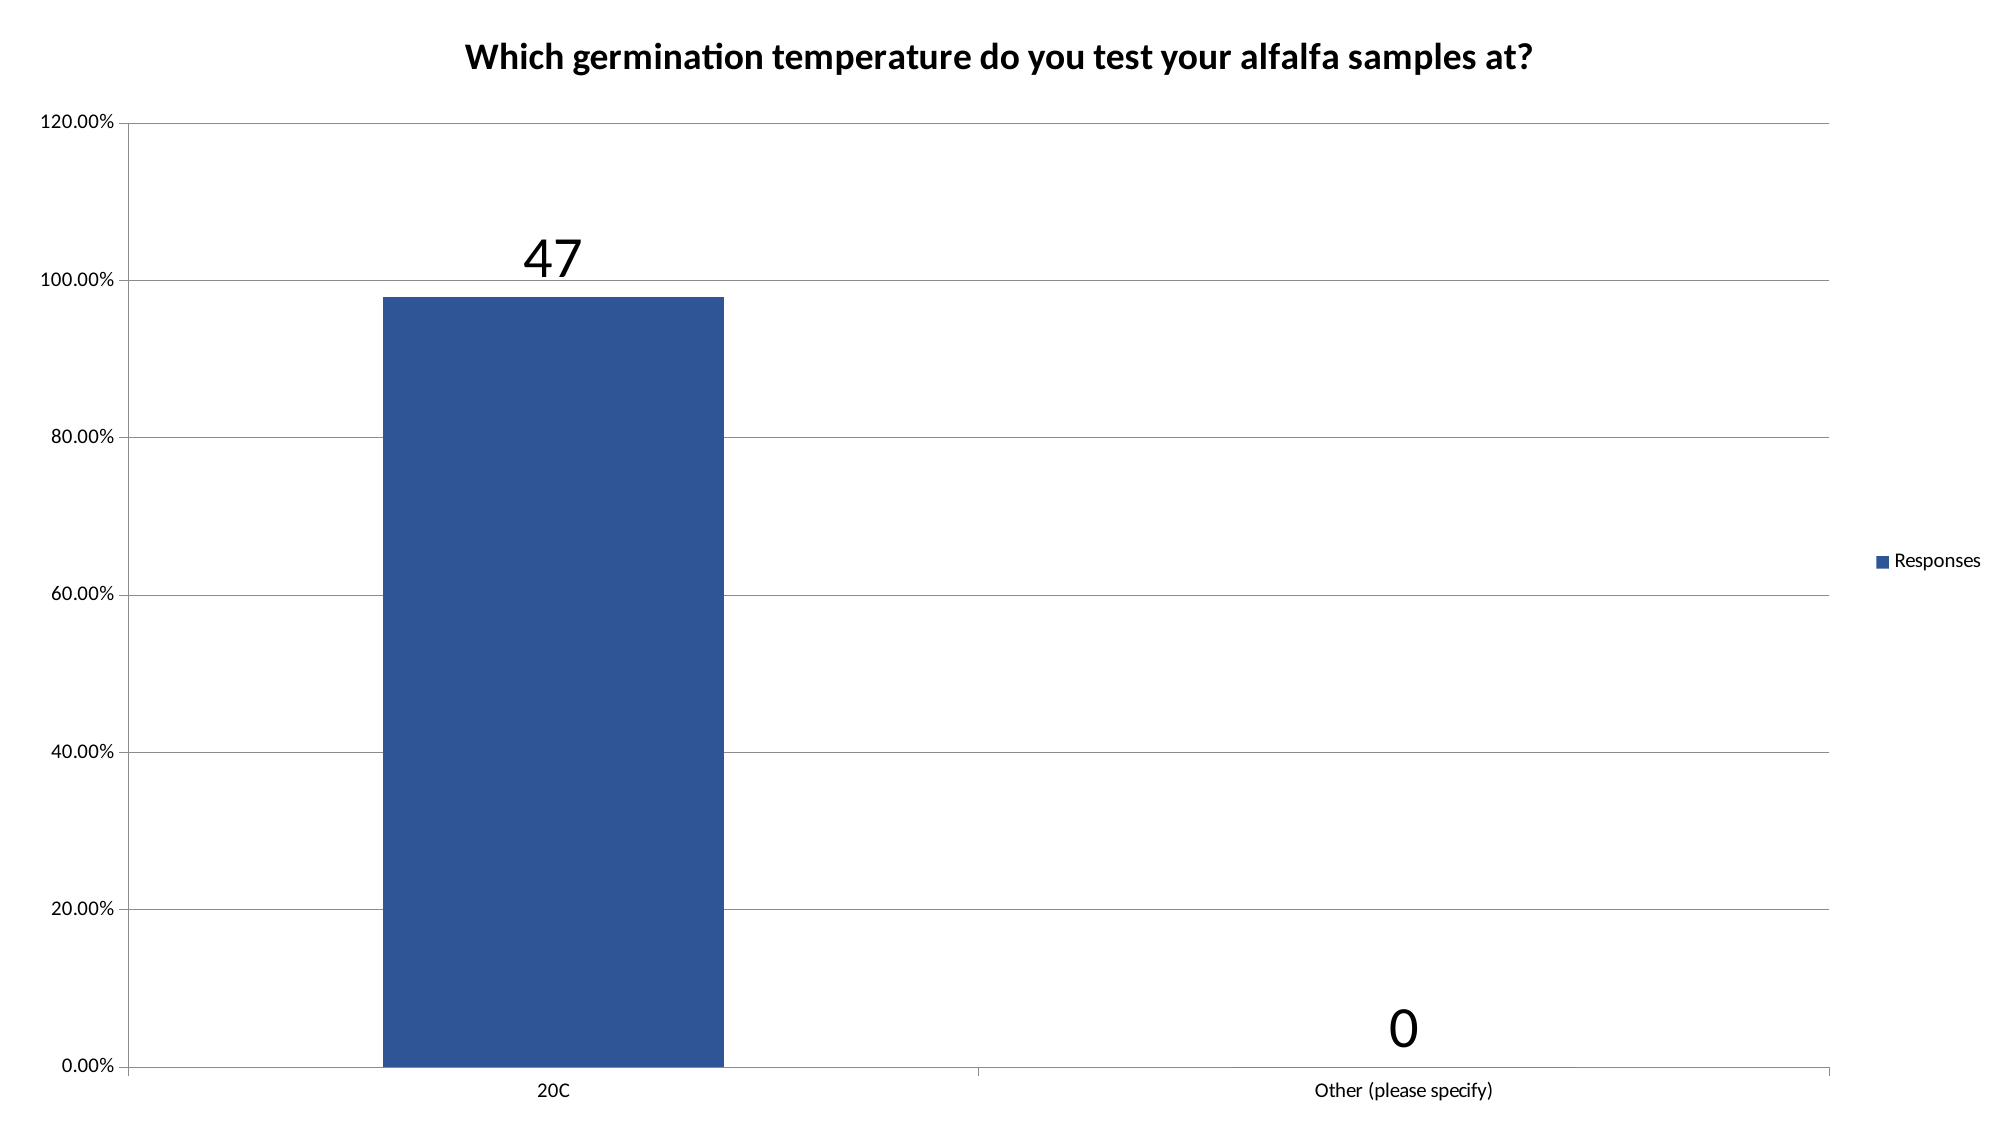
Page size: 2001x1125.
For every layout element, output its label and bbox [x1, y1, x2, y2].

chart [0, 0, 2000, 1125]
